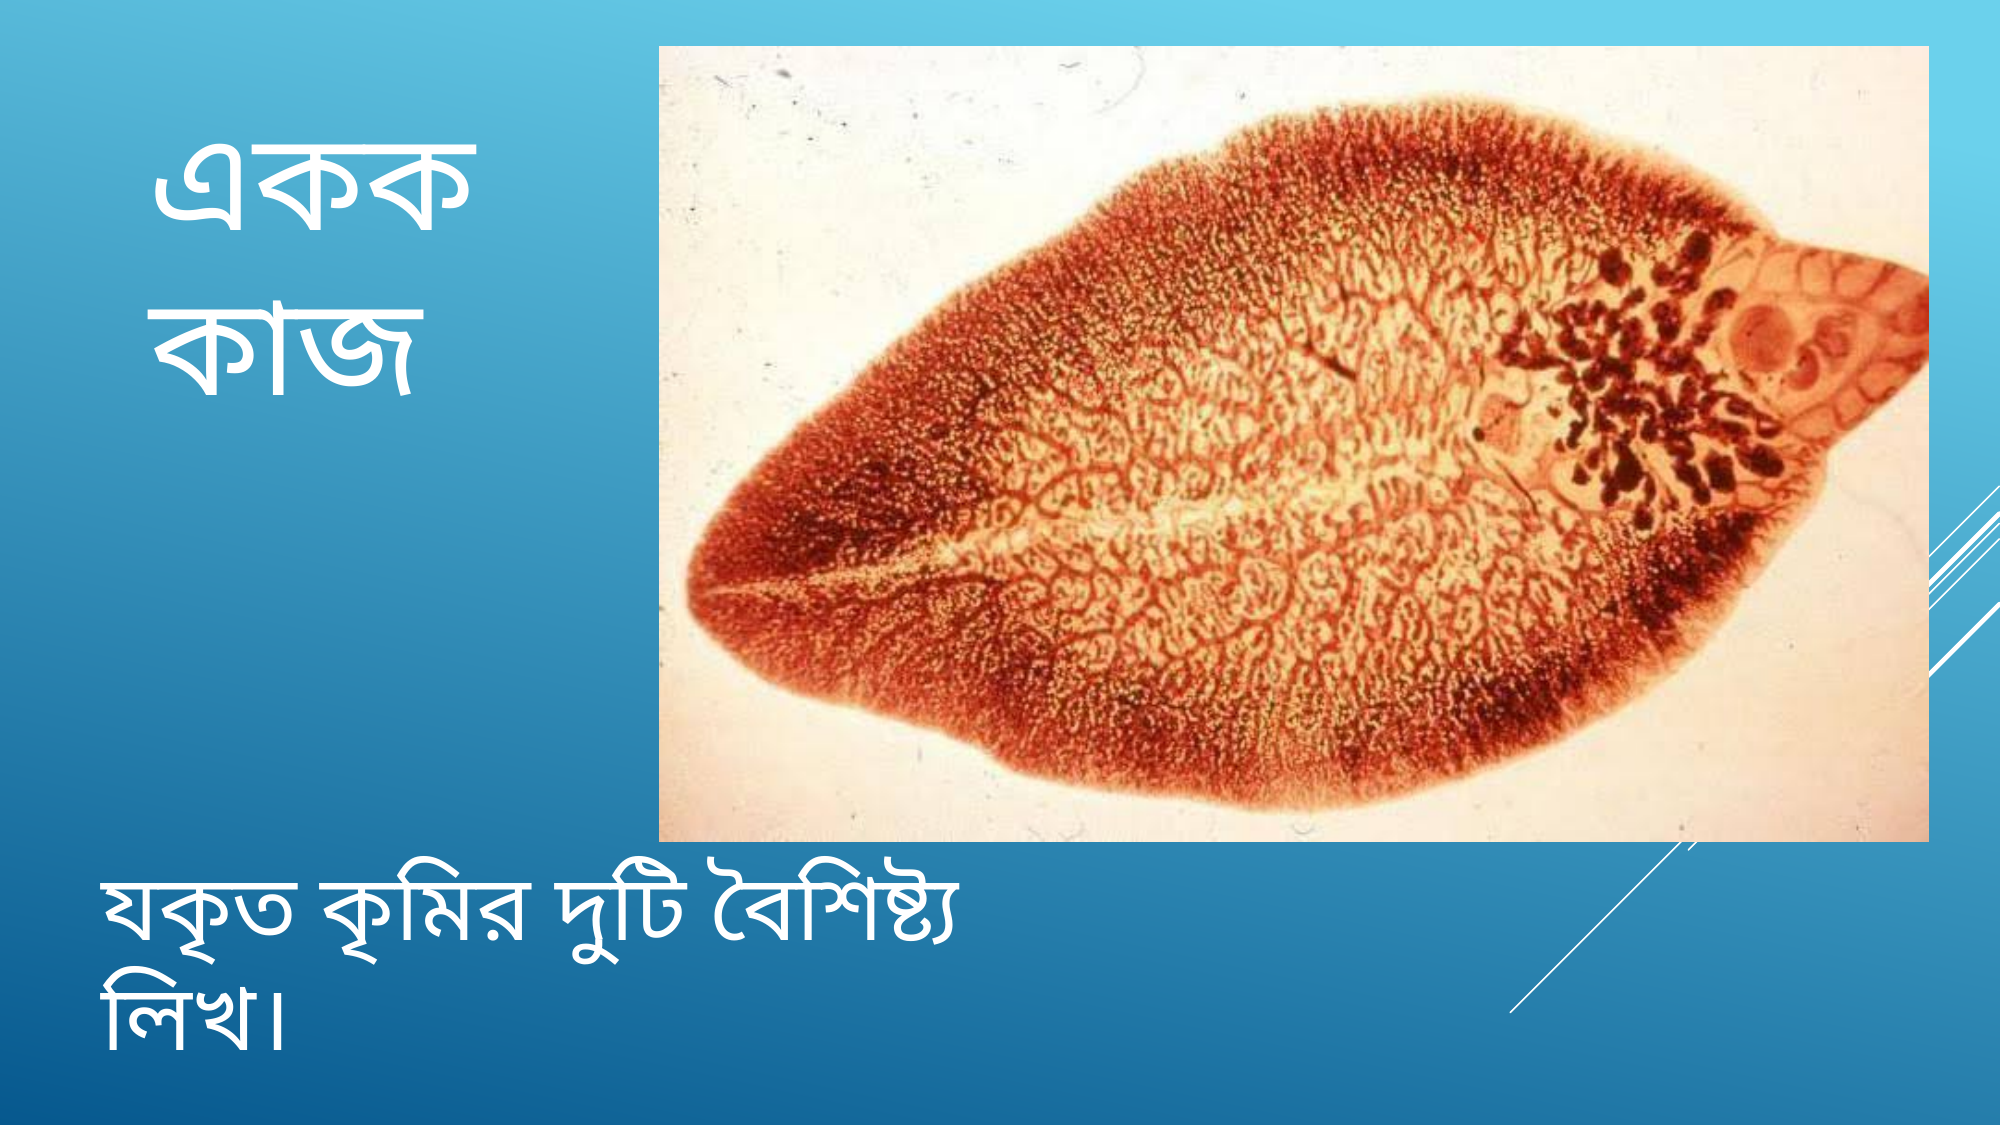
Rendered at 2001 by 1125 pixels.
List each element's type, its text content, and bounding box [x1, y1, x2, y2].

text_box একক কাজ [134, 85, 659, 431]
picture [659, 46, 1929, 842]
text_box যকৃত কৃমির দুটি বৈশিষ্ট্য লিখ। [86, 841, 1007, 1076]
